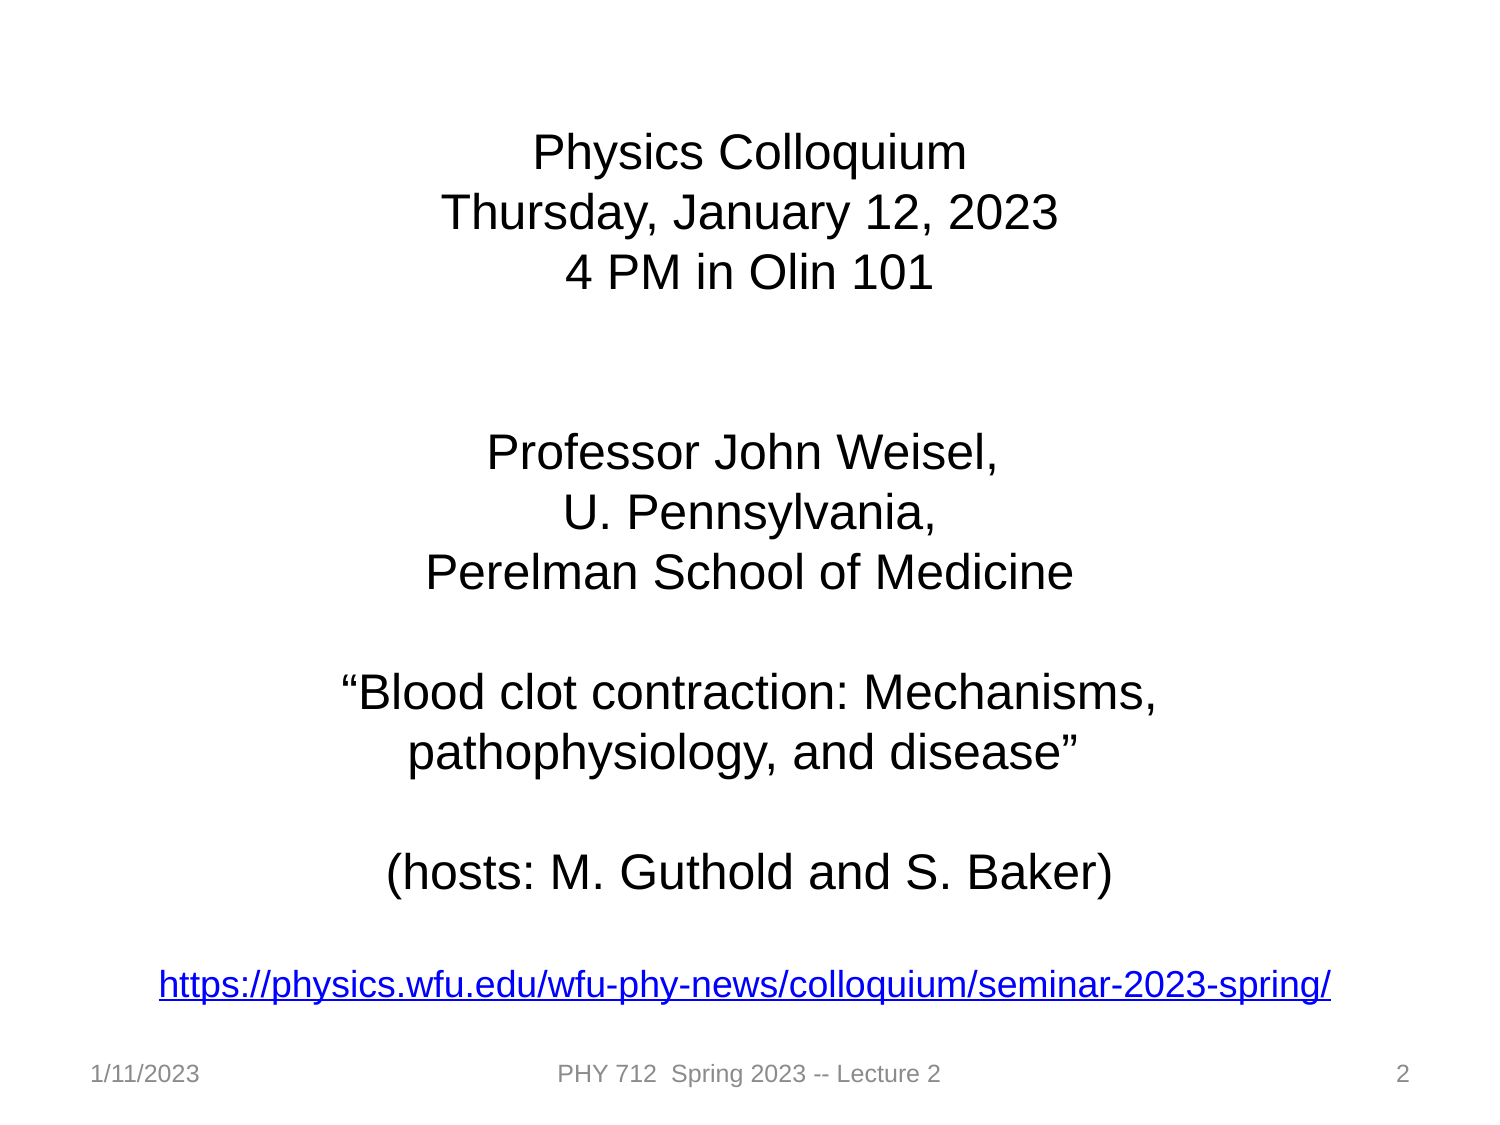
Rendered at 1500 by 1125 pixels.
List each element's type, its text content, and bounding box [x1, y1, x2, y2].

footer PHY 712 Spring 2023 -- Lecture 2 [512, 1042, 988, 1103]
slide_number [75, 1042, 425, 1103]
slide_number 2 [1074, 1042, 1425, 1103]
text_box Physics Colloquium Thursday, January 12, 2023 4 PM in Olin 101 Professor John Weisel, U. Pennsylvania, Perelman School of Medicine “Blood clot contraction: Mechanisms, pathophysiology, and disease” (hosts: M. Guthold and S. Baker) https://physics.wfu.edu/wfu-phy-news/colloquium/seminar-2023-spring/ [143, 112, 1357, 1013]
